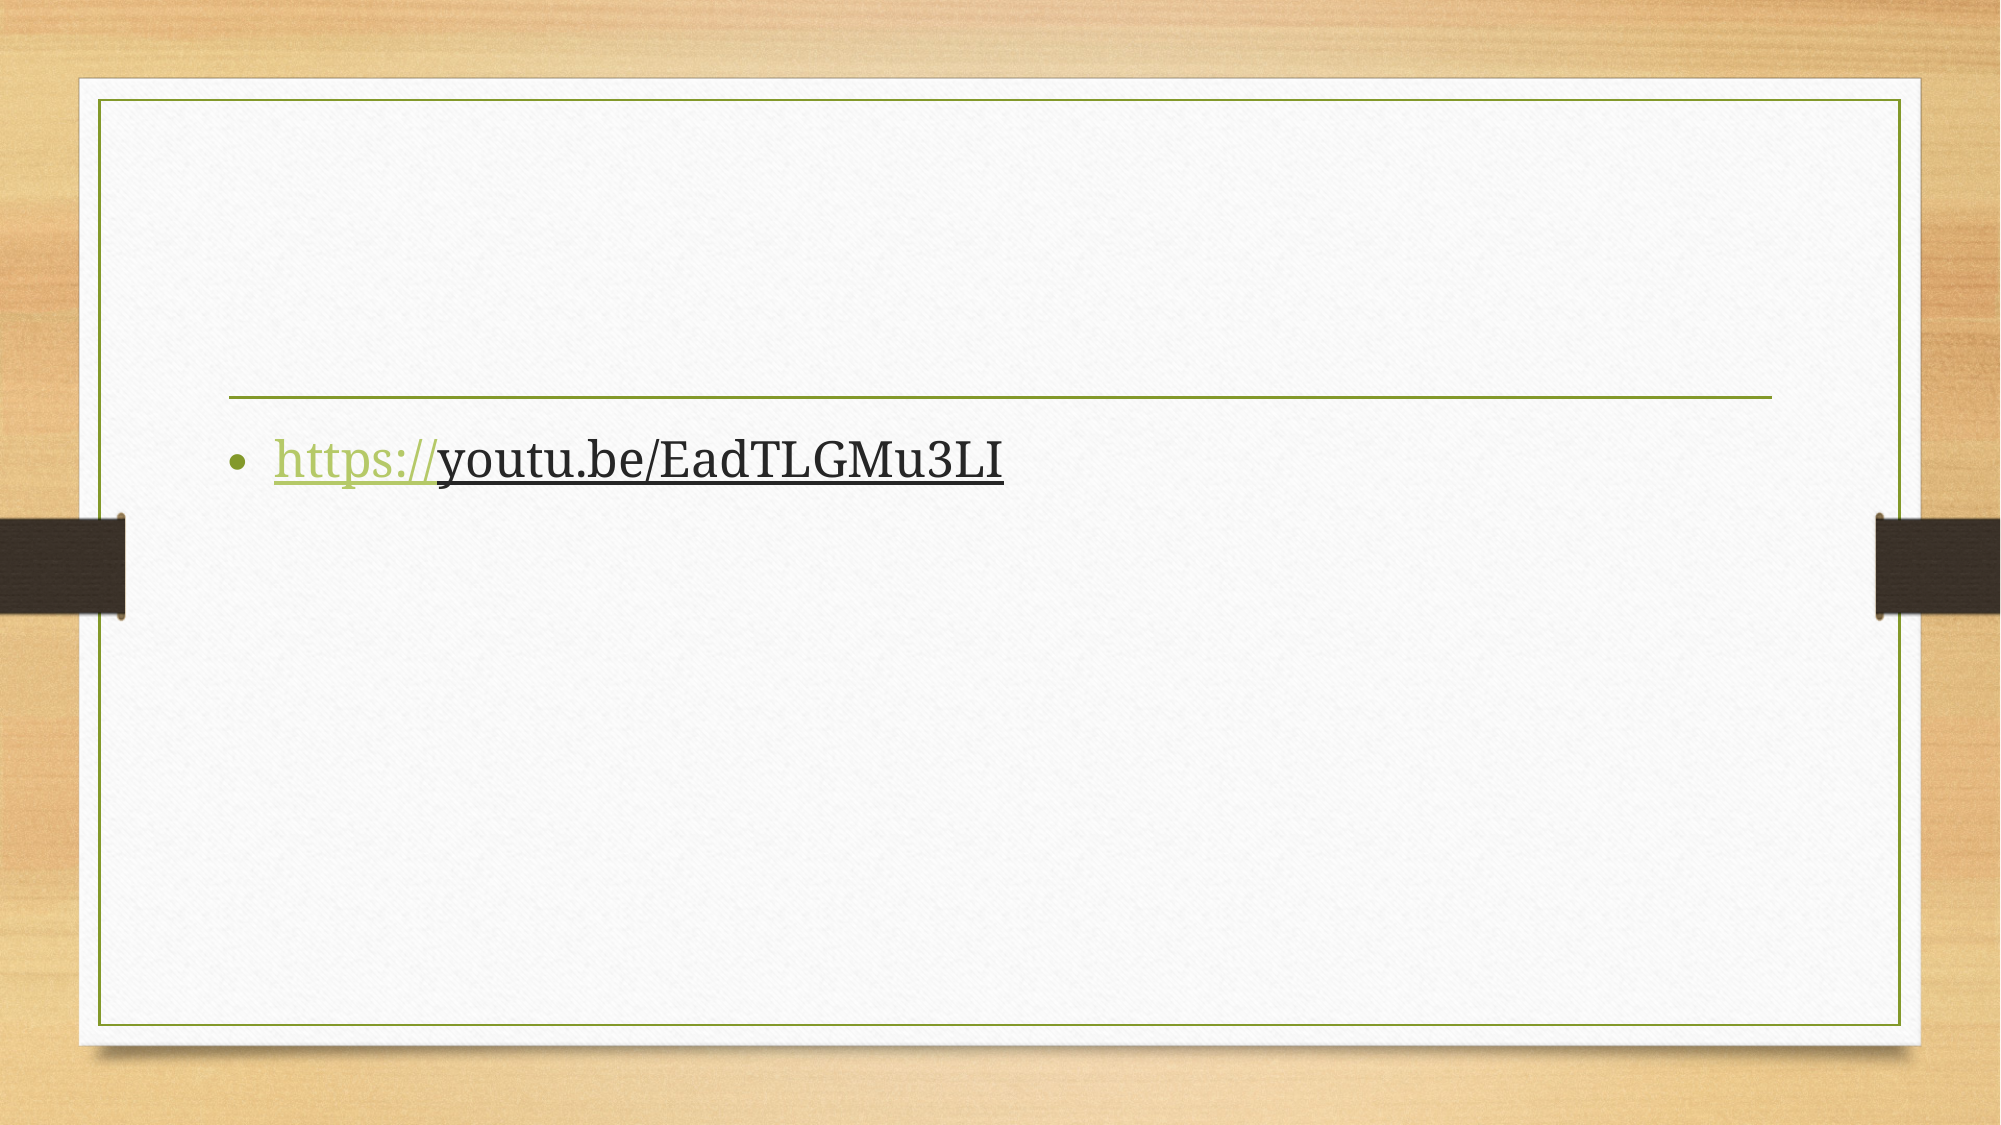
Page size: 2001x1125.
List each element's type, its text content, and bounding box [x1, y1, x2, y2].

picture [0, 0, 2001, 1125]
list https://youtu.be/EadTLGMu3LI [212, 419, 1788, 964]
